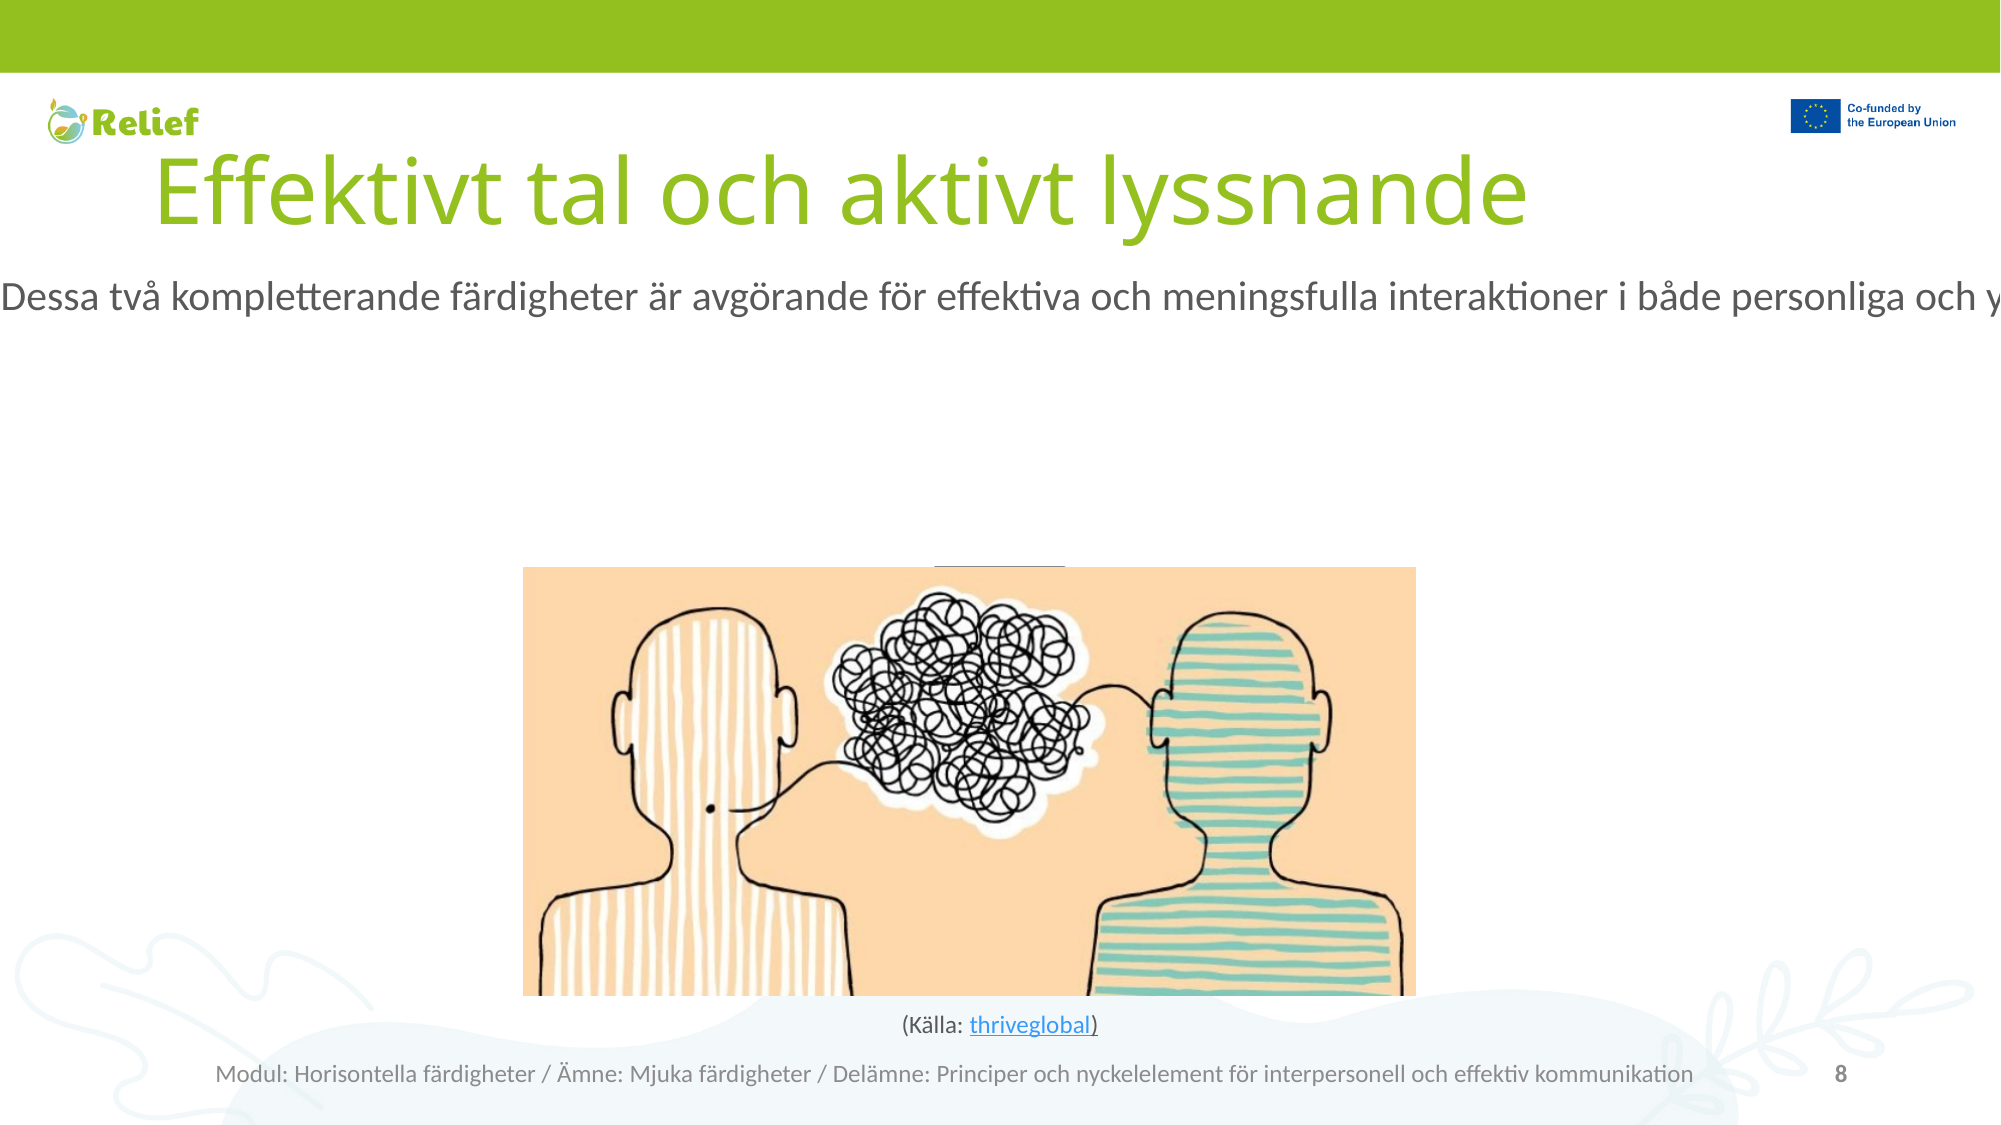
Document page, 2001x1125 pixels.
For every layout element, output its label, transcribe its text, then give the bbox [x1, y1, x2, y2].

title Effektivt tal och aktivt lyssnande [137, 111, 1863, 257]
slide_number 8 [1787, 1042, 1863, 1103]
footer Modul: Horisontella färdigheter / Ämne: Mjuka färdigheter / Delämne: Principer och nyckelelement för interpersonell och effektiv kommunikation [137, 1023, 1775, 1122]
picture [0, 0, 2001, 1125]
text_box (Källa: thriveglobal) [874, 1000, 1126, 1046]
